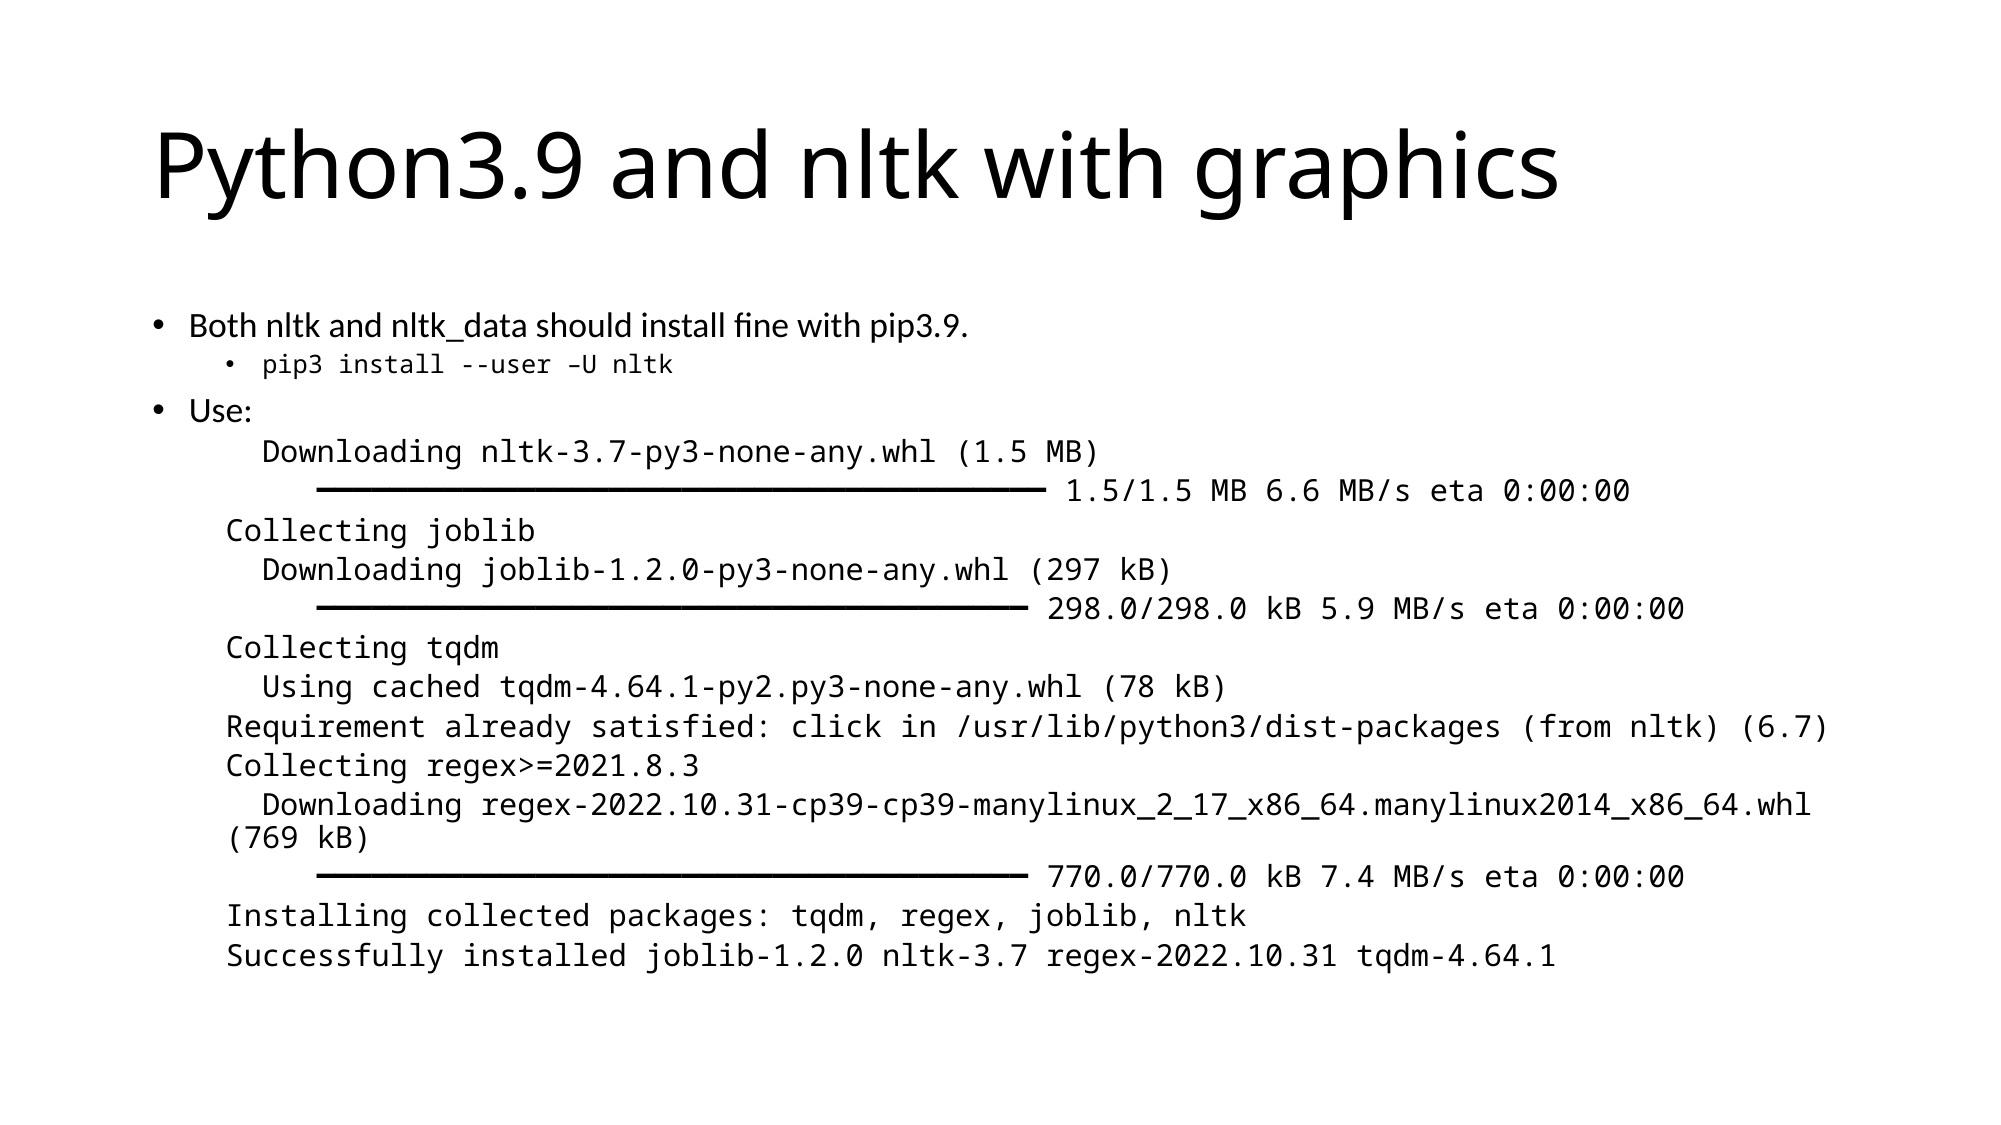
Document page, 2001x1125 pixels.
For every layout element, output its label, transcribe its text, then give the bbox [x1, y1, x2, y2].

title Python3.9 and nltk with graphics [137, 59, 1863, 278]
list Both nltk and nltk_data should install fine with pip3.9. pip3 install --user –U nltk Use: Downloading nltk-3.7-py3-none-any.whl (1.5 MB) ━━━━━━━━━━━━━━━━━━━━━━━━━━━━━━━━━━━━━━━━ 1.5/1.5 MB 6.6 MB/s eta 0:00:00 Collecting joblib Downloading joblib-1.2.0-py3-none-any.whl (297 kB) ━━━━━━━━━━━━━━━━━━━━━━━━━━━━━━━━━━━━━━━ 298.0/298.0 kB 5.9 MB/s eta 0:00:00 Collecting tqdm Using cached tqdm-4.64.1-py2.py3-none-any.whl (78 kB) Requirement already satisfied: click in /usr/lib/python3/dist-packages (from nltk) (6.7) Collecting regex>=2021.8.3 Downloading regex-2022.10.31-cp39-cp39-manylinux_2_17_x86_64.manylinux2014_x86_64.whl (769 kB) ━━━━━━━━━━━━━━━━━━━━━━━━━━━━━━━━━━━━━━━ 770.0/770.0 kB 7.4 MB/s eta 0:00:00 Installing collected packages: tqdm, regex, joblib, nltk Successfully installed joblib-1.2.0 nltk-3.7 regex-2022.10.31 tqdm-4.64.1 [137, 299, 1863, 1014]
